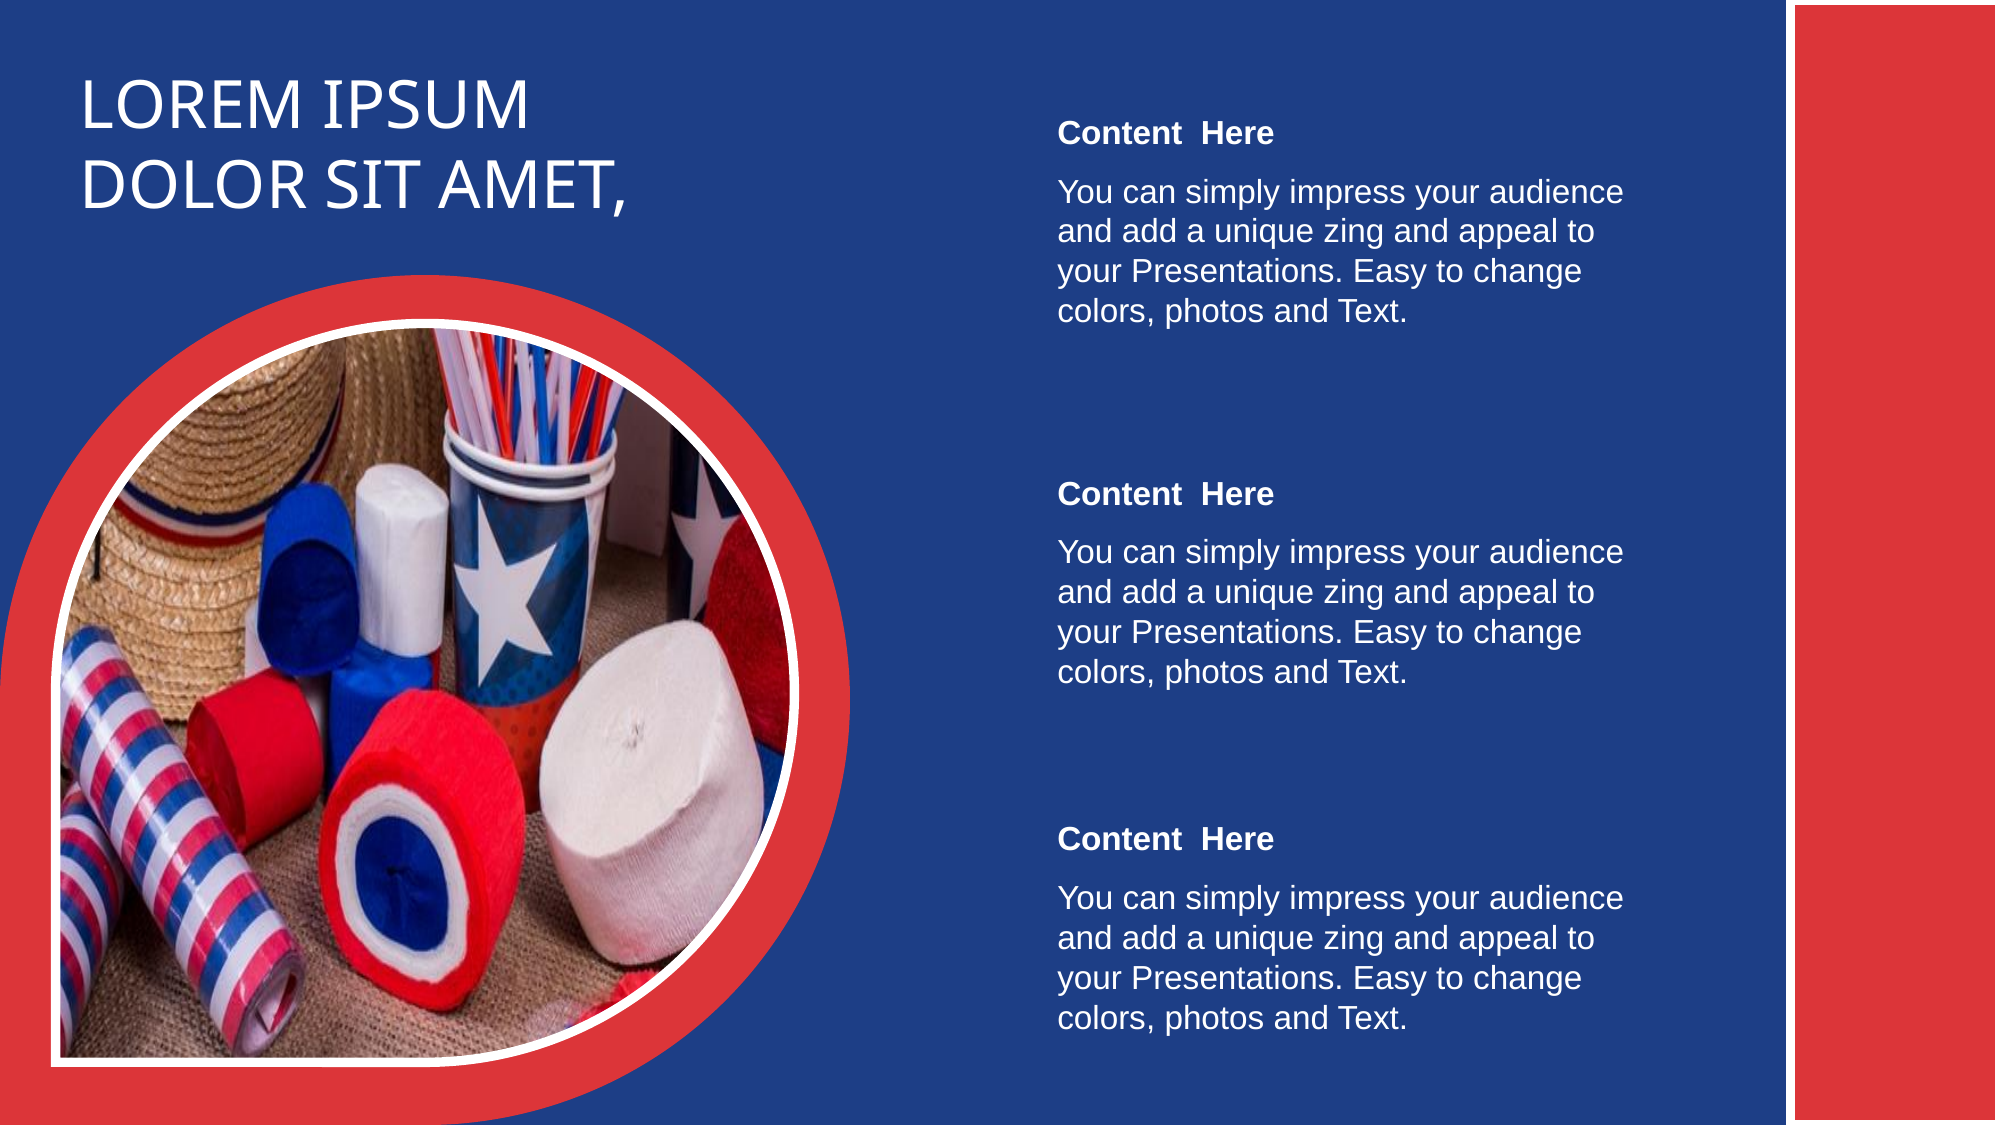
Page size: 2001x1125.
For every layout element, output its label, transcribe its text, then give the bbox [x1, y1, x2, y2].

text_box [54, 322, 796, 1064]
text_box [1790, 0, 2000, 1125]
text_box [1042, 809, 1668, 1046]
text_box [0, 273, 852, 1125]
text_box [1042, 464, 1668, 700]
text_box LOREM IPSUM DOLOR SIT AMET, [64, 54, 975, 230]
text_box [1042, 103, 1668, 340]
